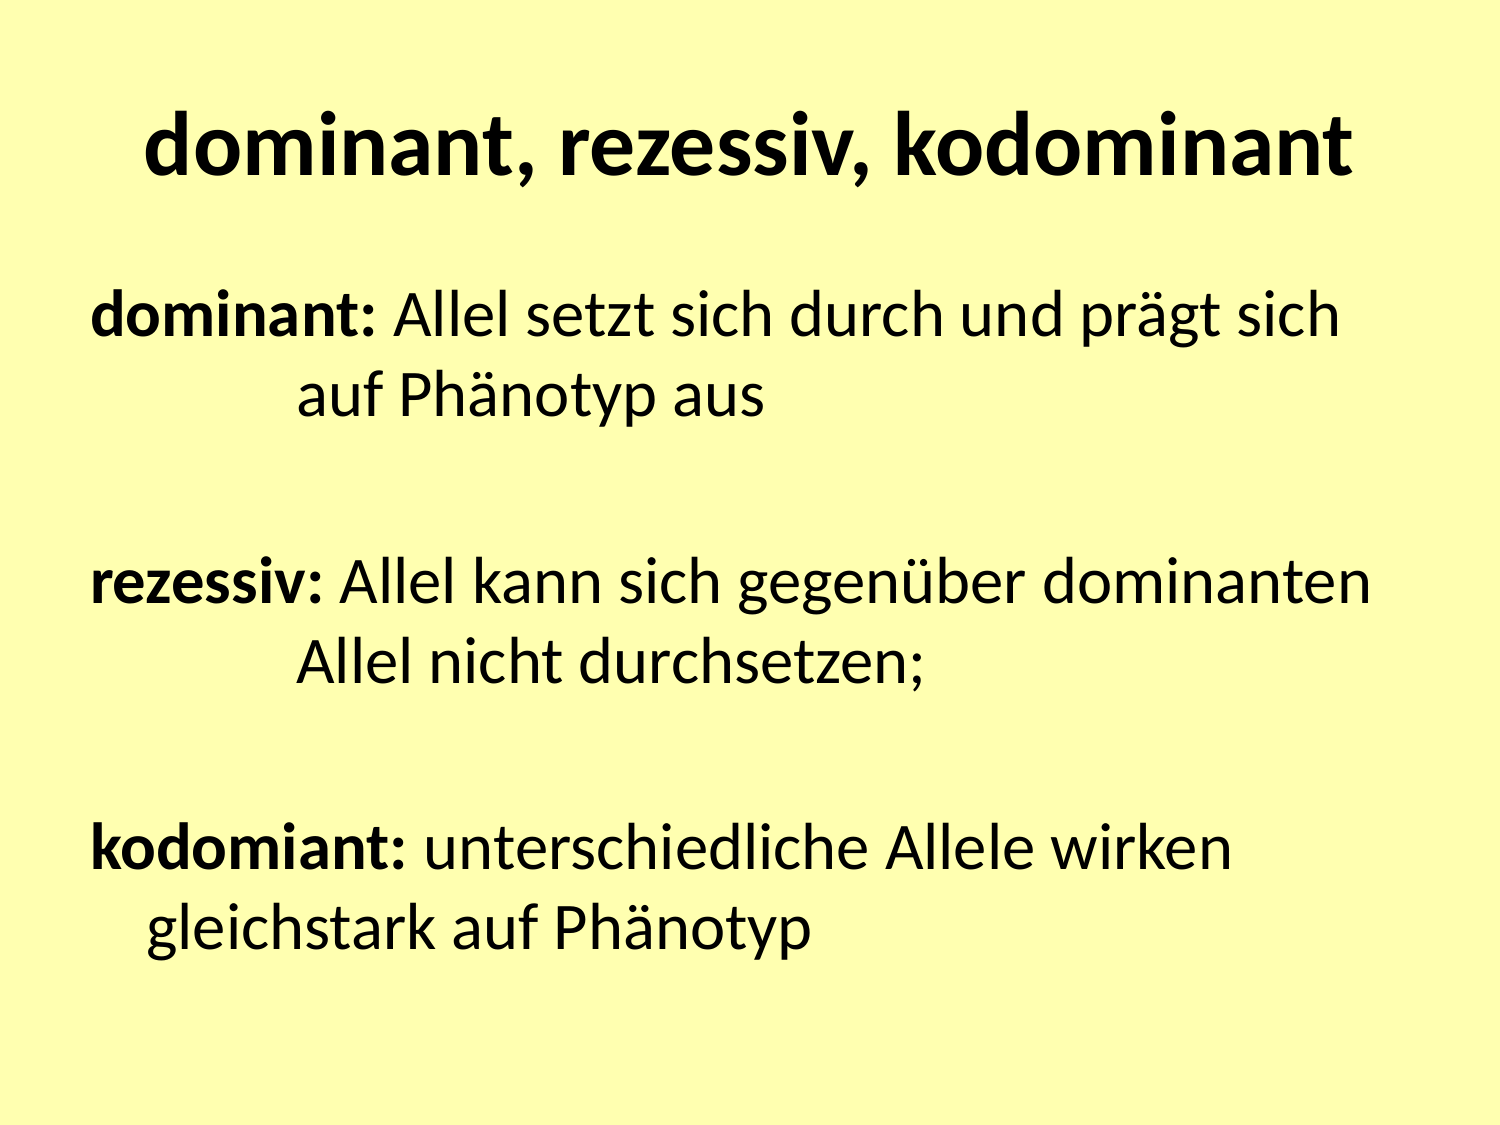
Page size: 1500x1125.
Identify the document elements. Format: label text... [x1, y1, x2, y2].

title dominant, rezessiv, kodominant [75, 45, 1425, 233]
list dominant: Allel setzt sich durch und prägt sich auf Phänotyp aus rezessiv: Allel kann sich gegenüber dominanten Allel nicht durchsetzen; kodomiant: unterschiedliche Allele wirken gleichstark auf Phänotyp [75, 262, 1425, 1005]
